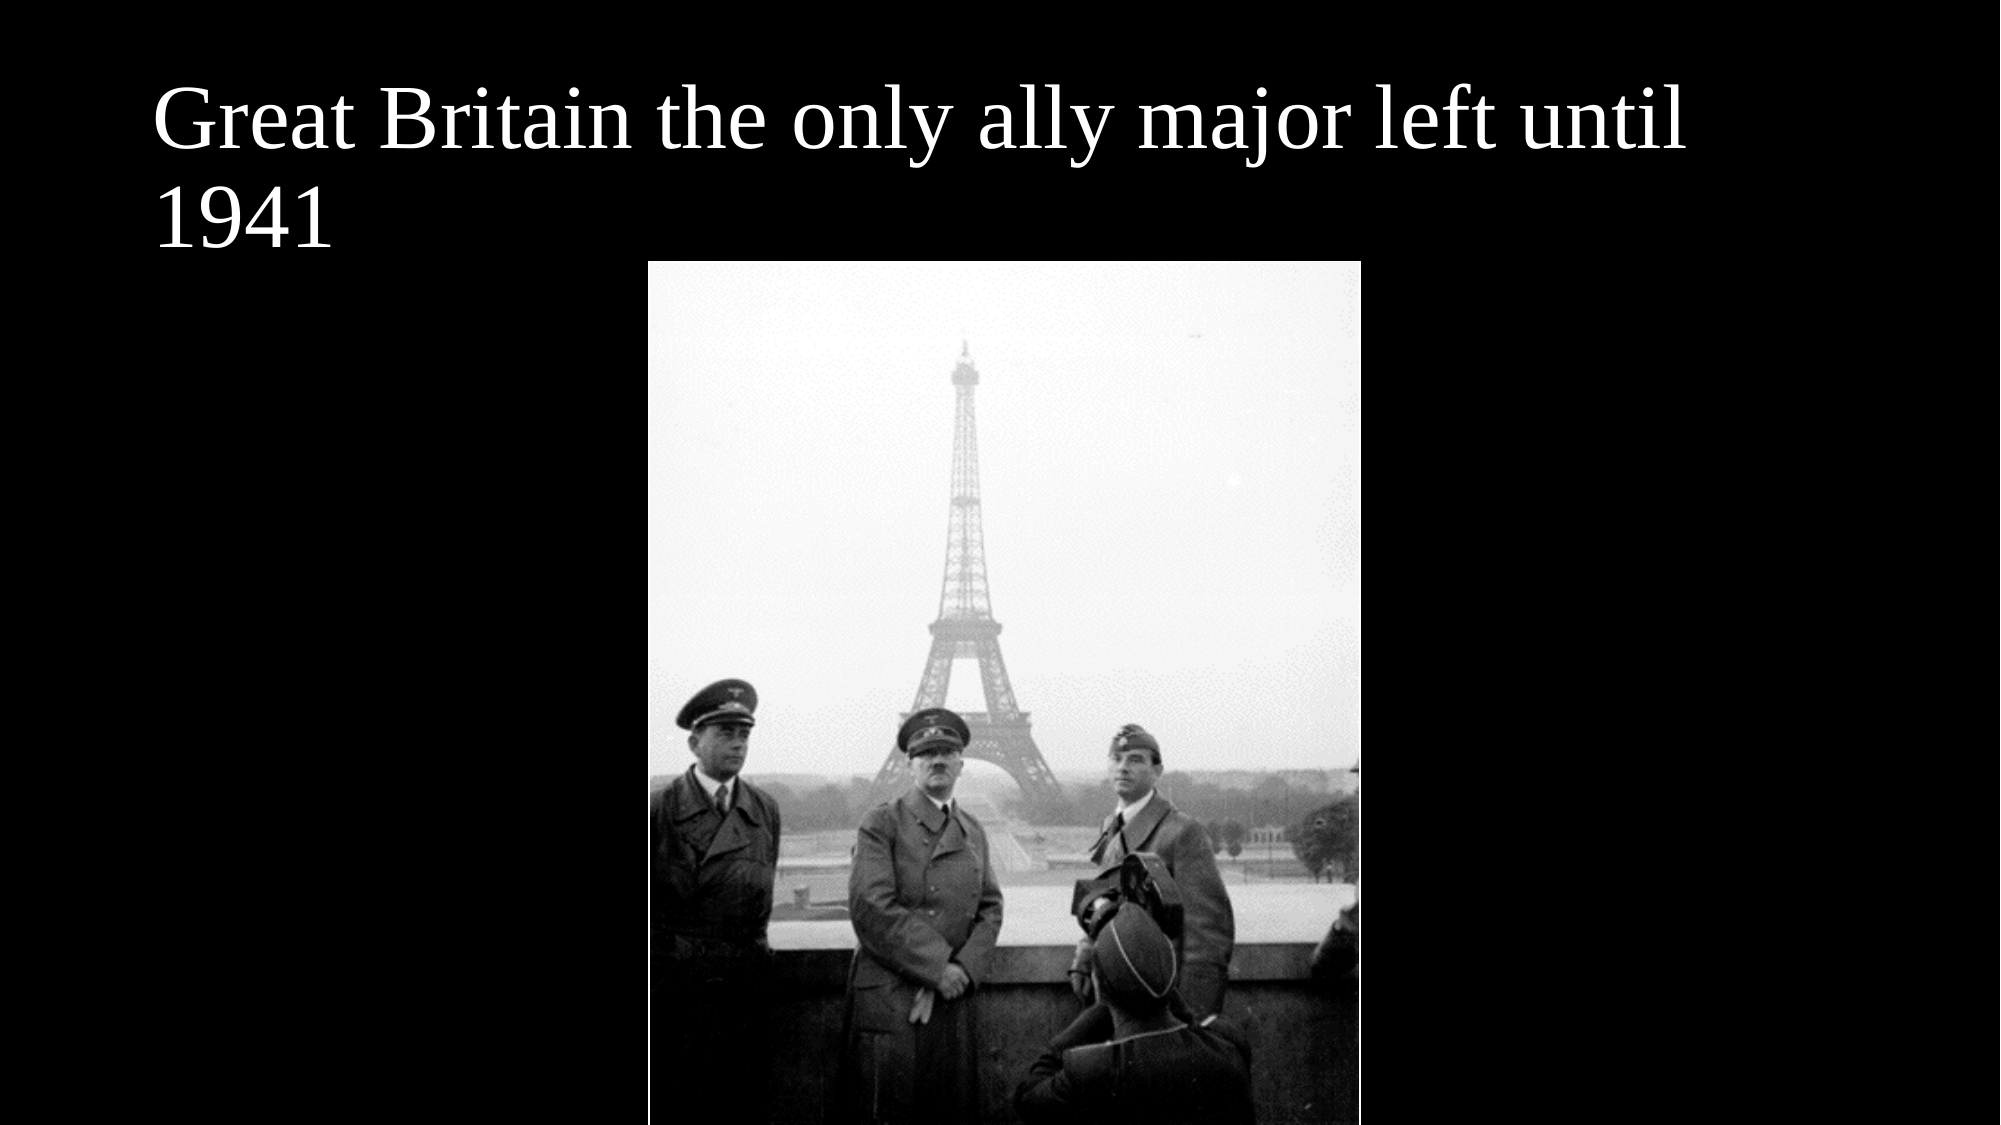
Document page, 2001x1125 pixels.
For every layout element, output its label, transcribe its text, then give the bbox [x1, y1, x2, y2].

picture [649, 262, 1360, 1125]
title Great Britain the only ally major left until 1941 [137, 59, 1863, 278]
